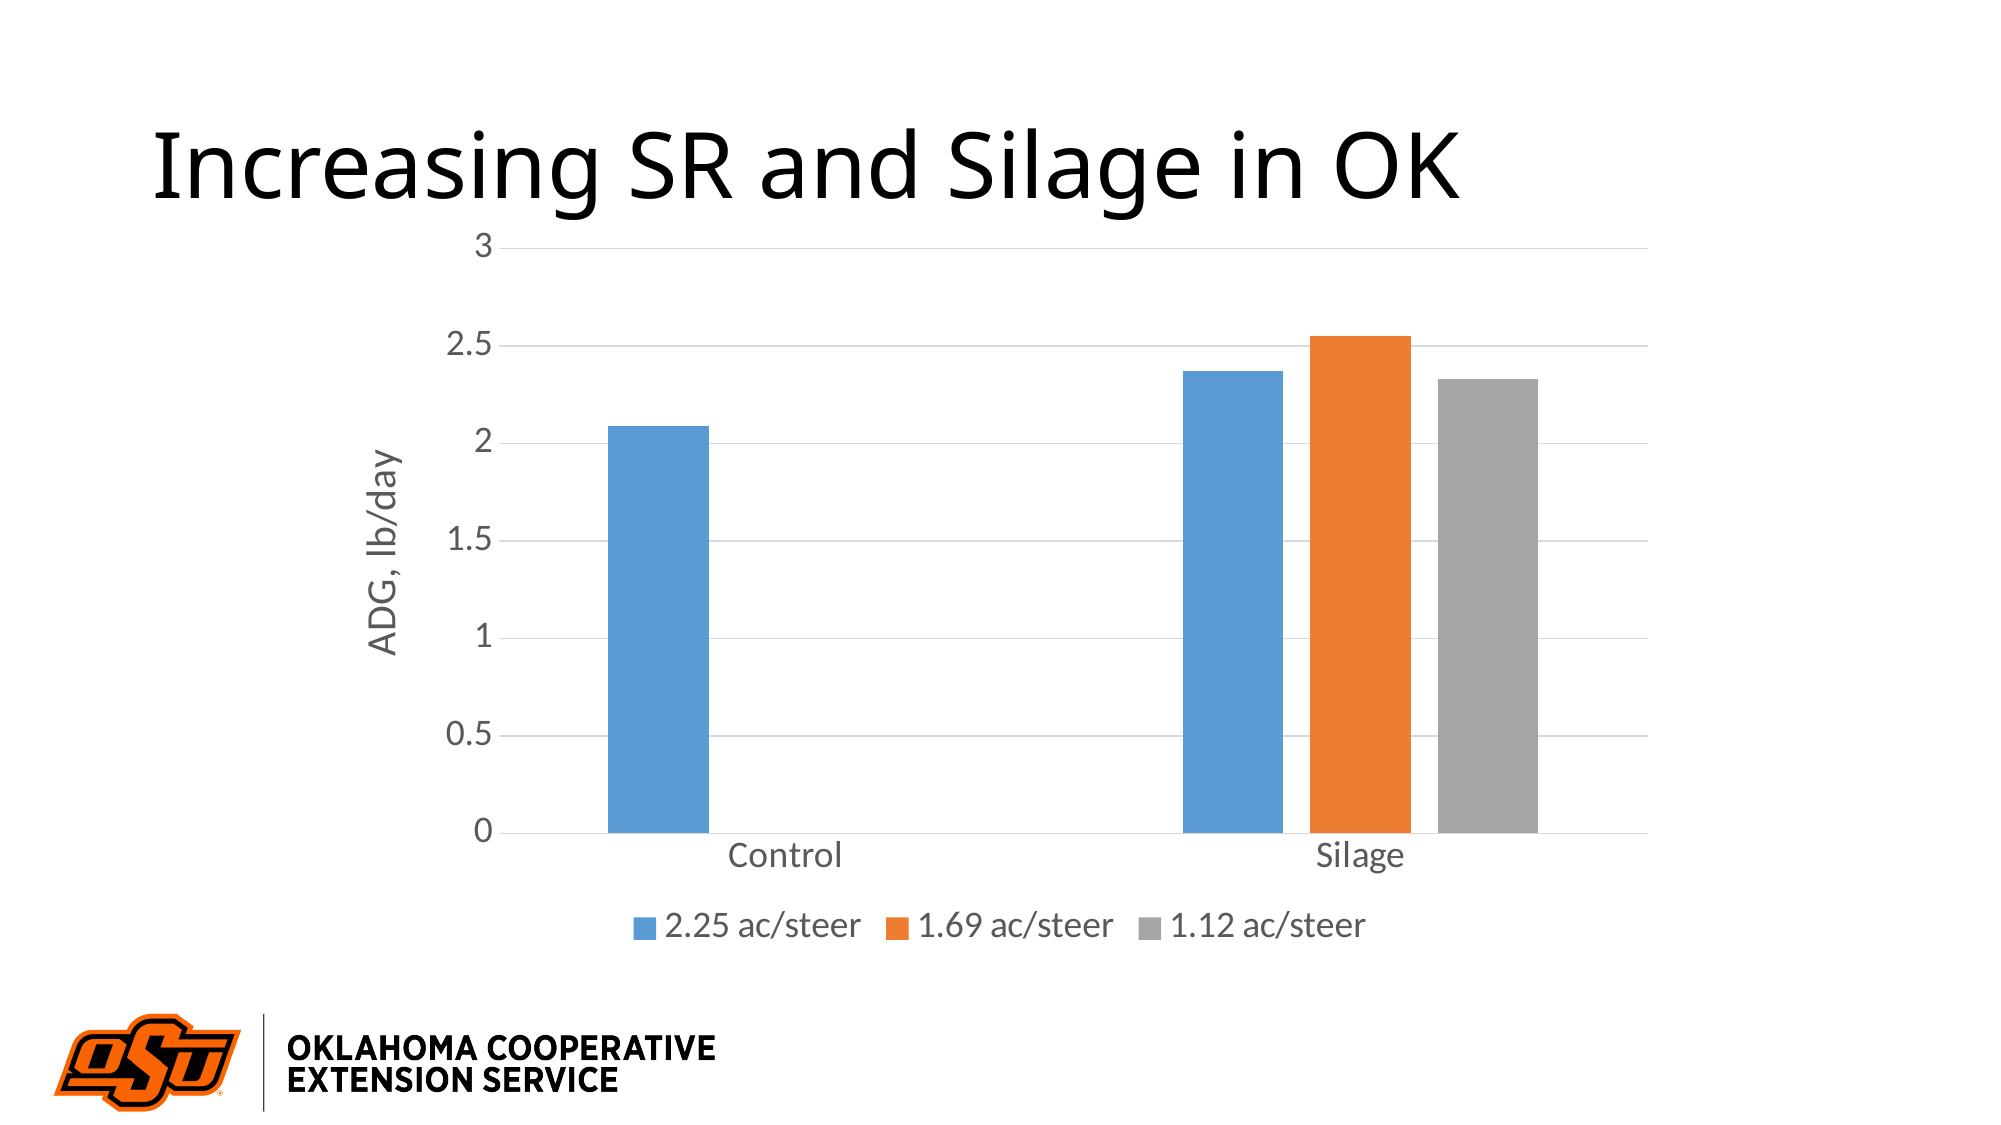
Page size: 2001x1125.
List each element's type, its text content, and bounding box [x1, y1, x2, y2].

picture [53, 1013, 715, 1112]
title Increasing SR and Silage in OK [137, 59, 1863, 278]
chart [324, 214, 1675, 956]
